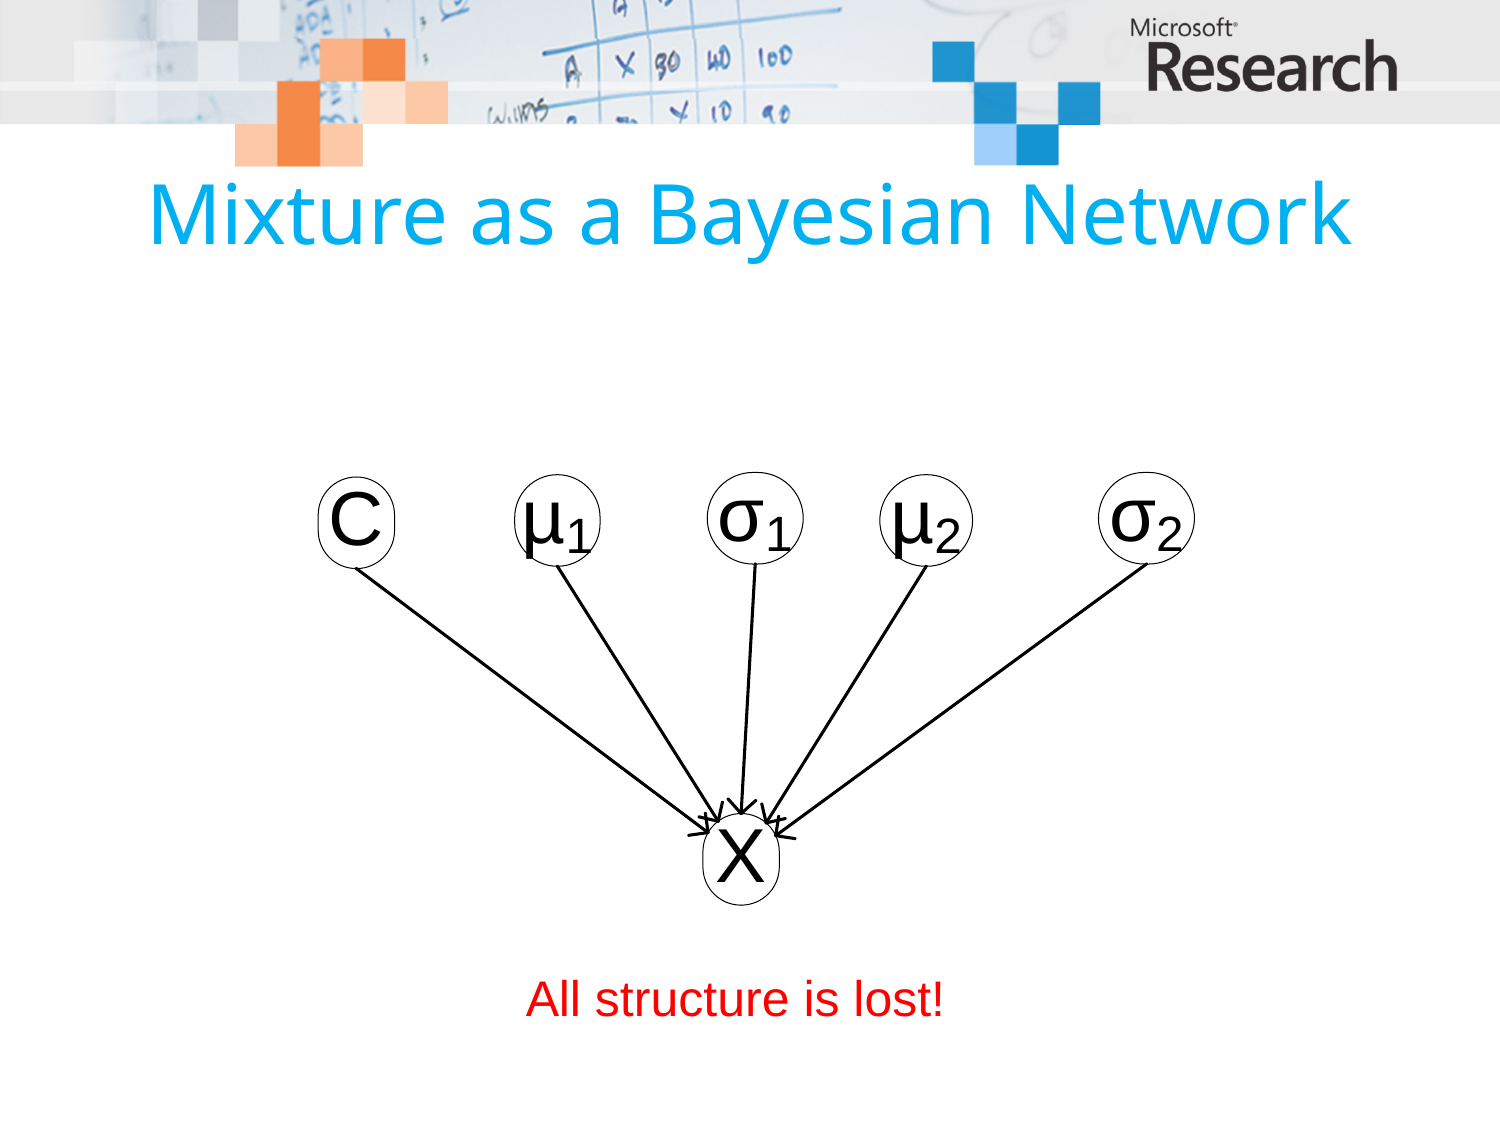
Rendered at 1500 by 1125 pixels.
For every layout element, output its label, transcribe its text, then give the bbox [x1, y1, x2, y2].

text_box All structure is lost! [419, 959, 1053, 1035]
picture [312, 455, 1200, 911]
title Mixture as a Bayesian Network [75, 117, 1425, 305]
picture [0, 0, 1500, 251]
